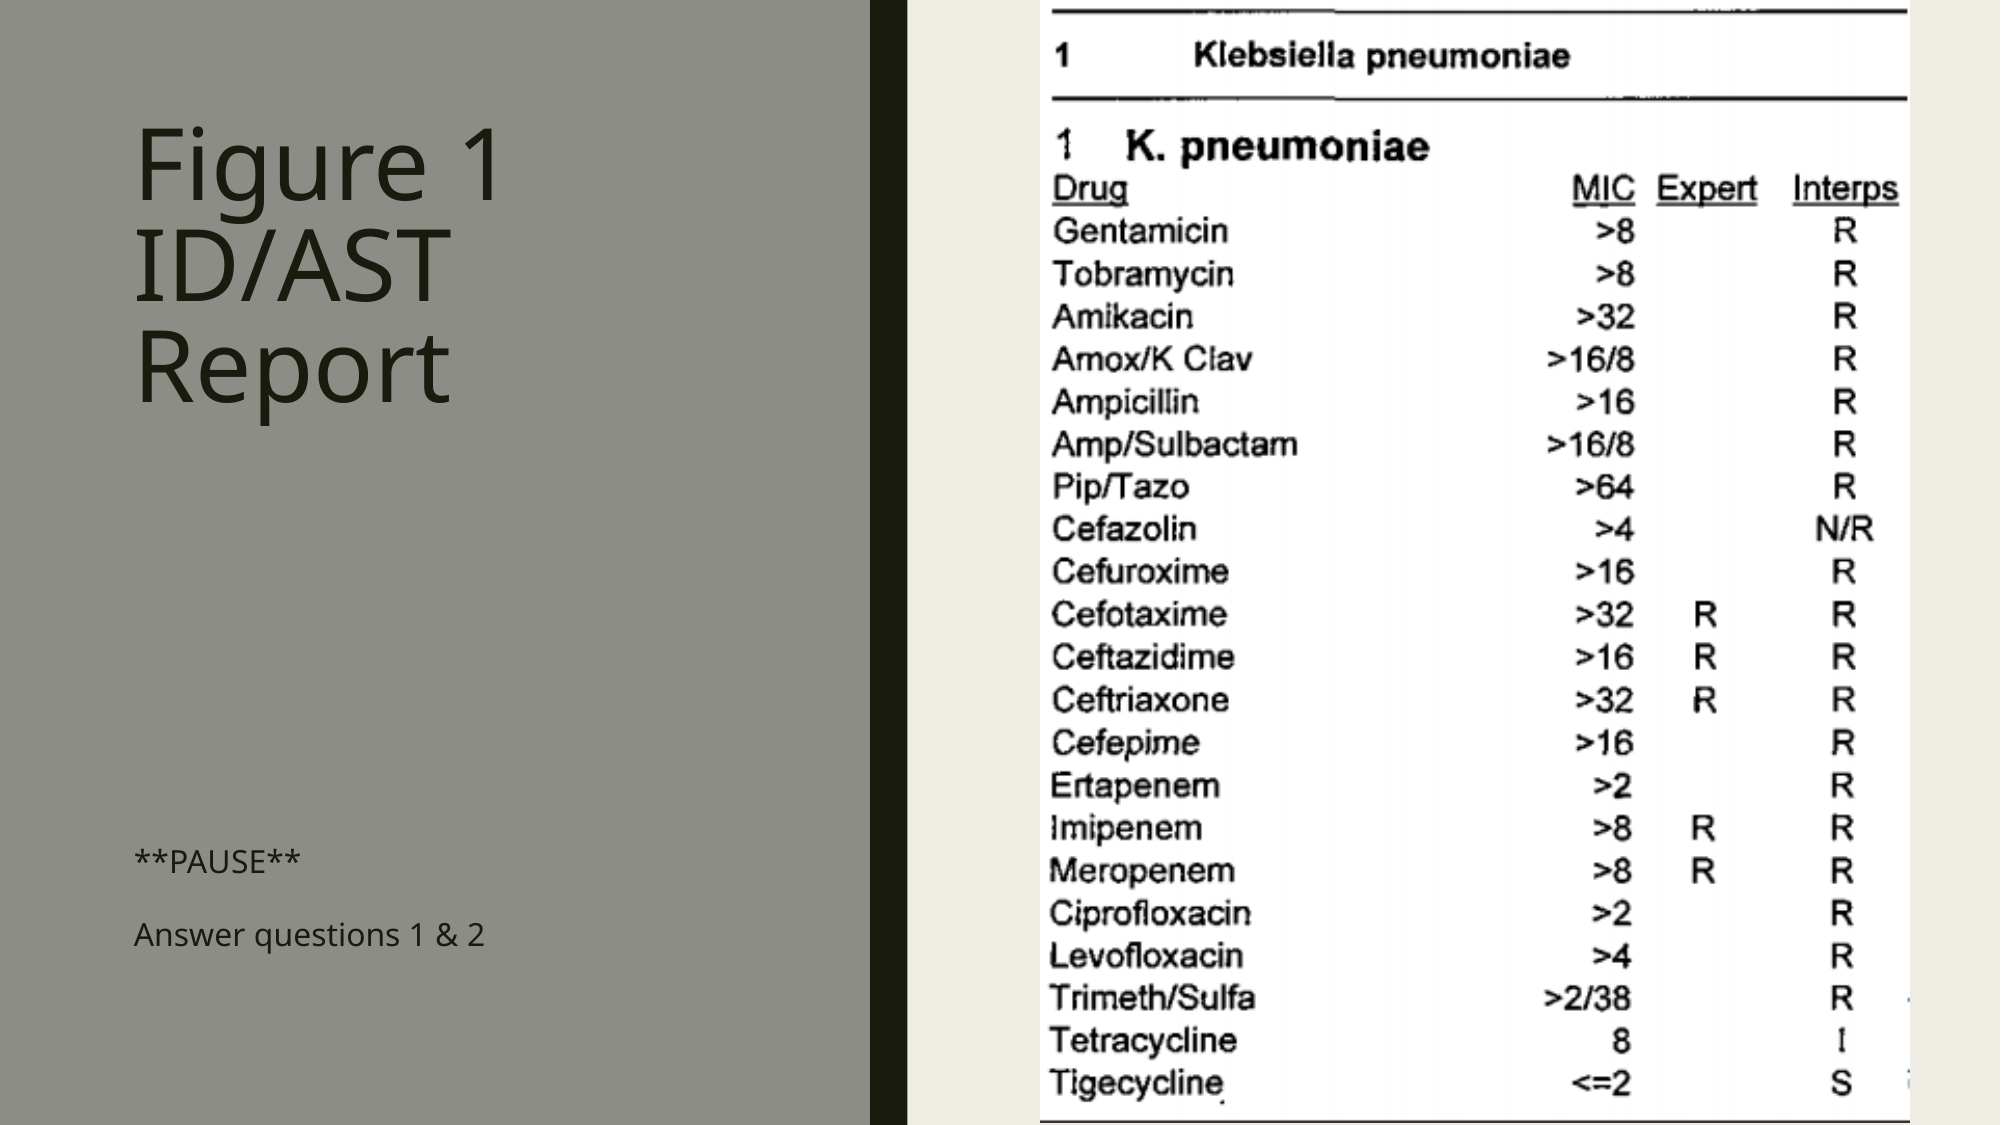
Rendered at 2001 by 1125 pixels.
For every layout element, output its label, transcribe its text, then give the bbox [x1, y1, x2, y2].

title Figure 1 ID/AST Report [118, 112, 752, 467]
picture [907, 0, 2000, 1125]
list **PAUSE** Answer questions 1 & 2 [118, 468, 752, 963]
